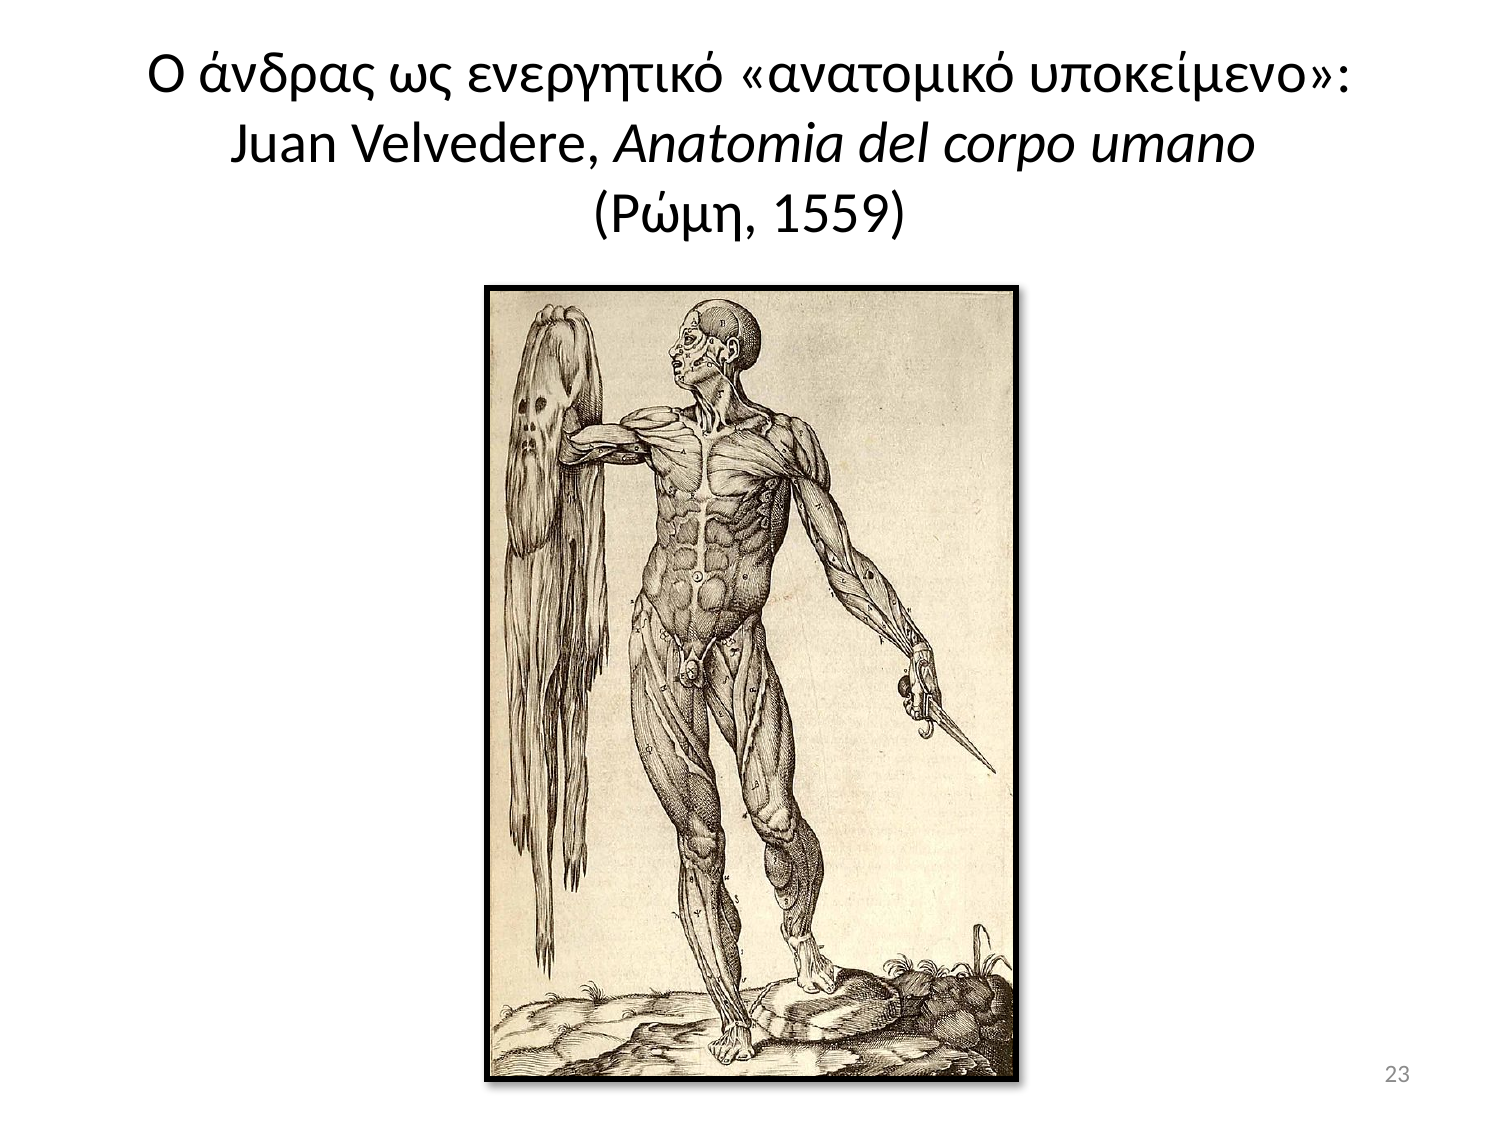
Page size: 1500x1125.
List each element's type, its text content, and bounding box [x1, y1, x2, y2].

title Ο άνδρας ως ενεργητικό «ανατομικό υποκείμενο»: Juan Velvedere, Anatomia del corpo umano (Ρώμη, 1559) [75, 45, 1425, 233]
slide_number 23 [1074, 1042, 1425, 1103]
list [489, 290, 1014, 1077]
